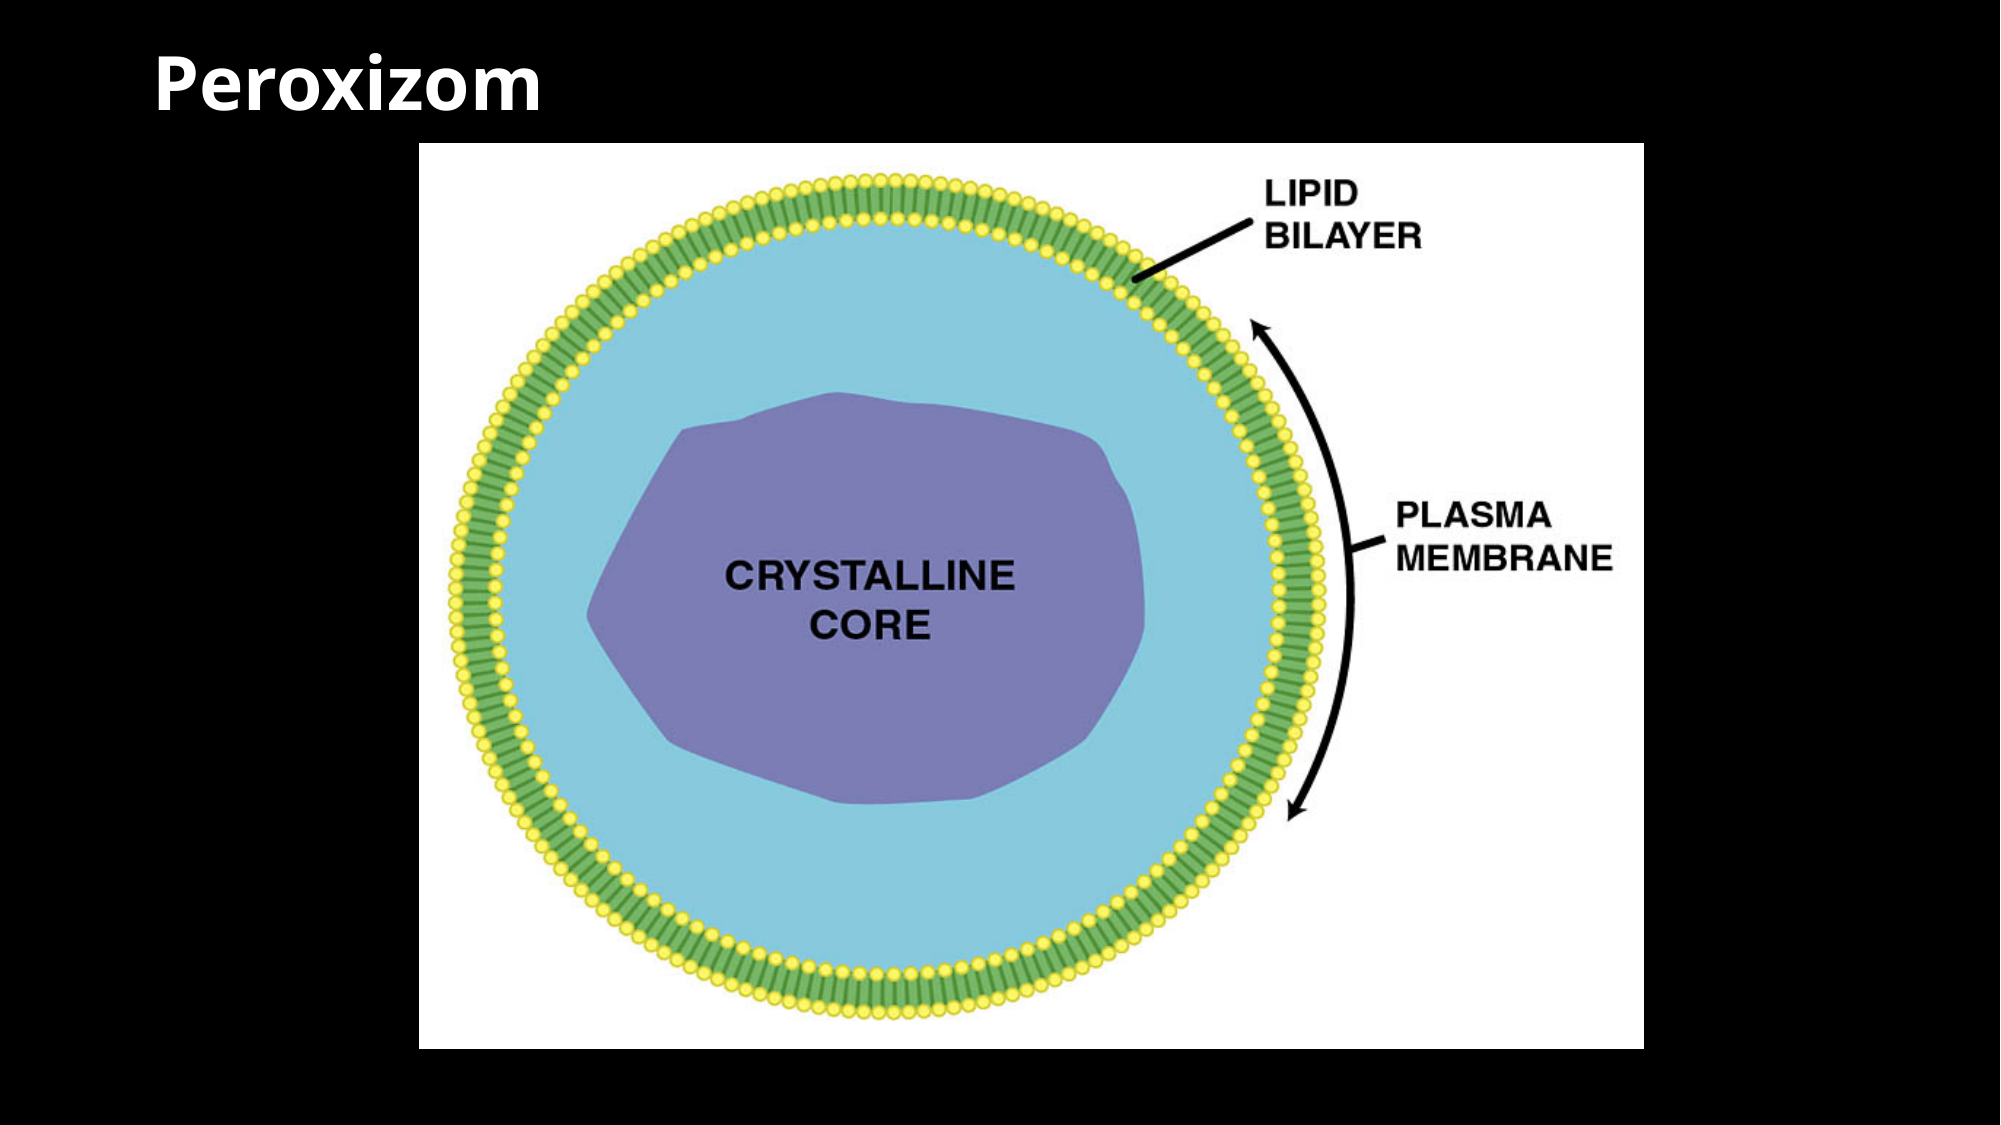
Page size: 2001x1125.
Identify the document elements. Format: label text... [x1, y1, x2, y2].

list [419, 143, 1644, 1049]
title Peroxizom [137, 59, 1863, 112]
